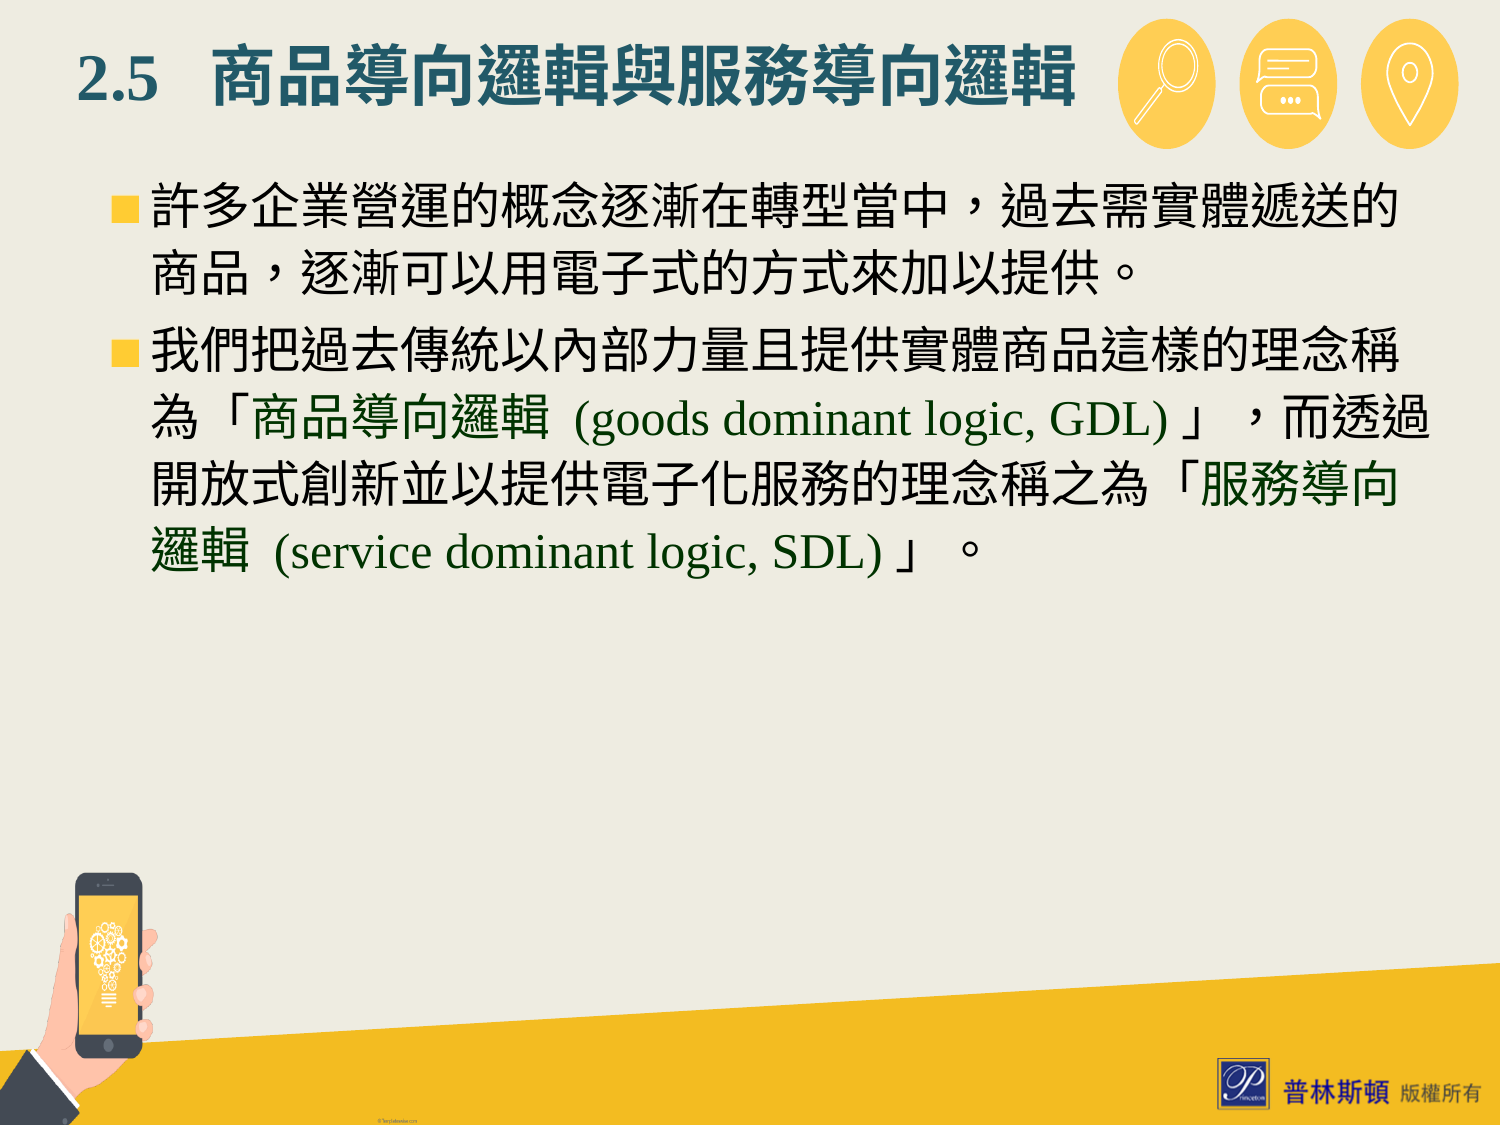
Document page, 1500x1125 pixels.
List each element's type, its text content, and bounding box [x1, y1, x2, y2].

list 許多企業營運的概念逐漸在轉型當中，過去需實體遞送的商品，逐漸可以用電子式的方式來加以提供。 我們把過去傳統以內部力量且提供實體商品這樣的理念稱為「商品導向邏輯 (goods dominant logic, GDL)」，而透過開放式創新並以提供電子化服務的理念稱之為「服務導向邏輯 (service dominant logic, SDL)」。 [76, 160, 1459, 1059]
title 2.5 商品導向邏輯與服務導向邏輯 [76, 19, 1459, 114]
picture [103, 331, 139, 367]
picture [103, 187, 139, 223]
picture [1217, 1058, 1500, 1125]
picture [0, 810, 420, 1125]
